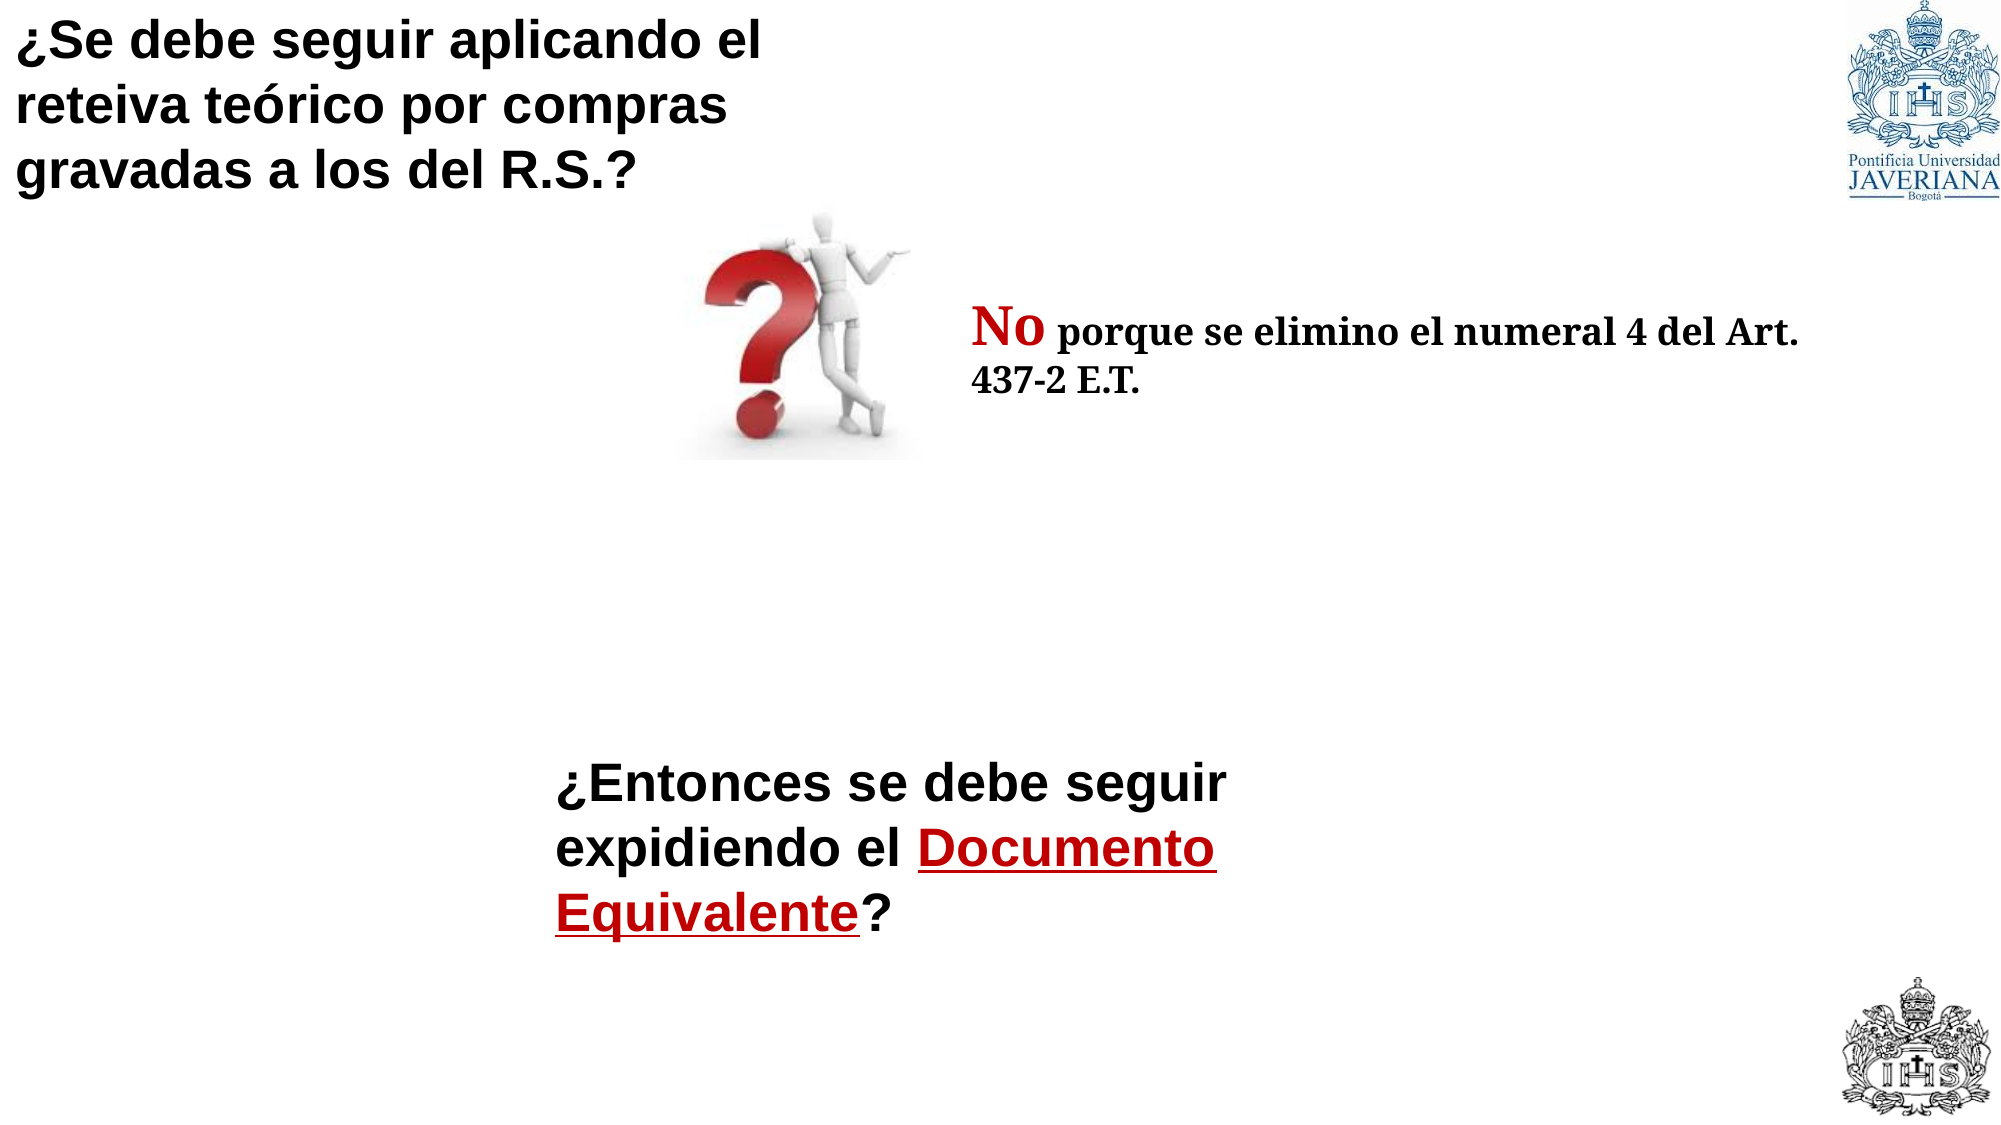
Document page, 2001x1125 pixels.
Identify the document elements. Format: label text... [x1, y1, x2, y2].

text_box ¿Entonces se debe seguir expidiendo el Documento Equivalente? [540, 769, 1339, 921]
picture [560, 200, 1036, 460]
text_box ¿Se debe seguir aplicando el reteiva teórico por compras gravadas a los del R.S.? [0, 25, 799, 178]
text_box No porque se elimino el numeral 4 del Art. 437-2 E.T. [1036, 283, 1885, 409]
picture [1847, 0, 2000, 201]
picture [1835, 977, 2000, 1125]
